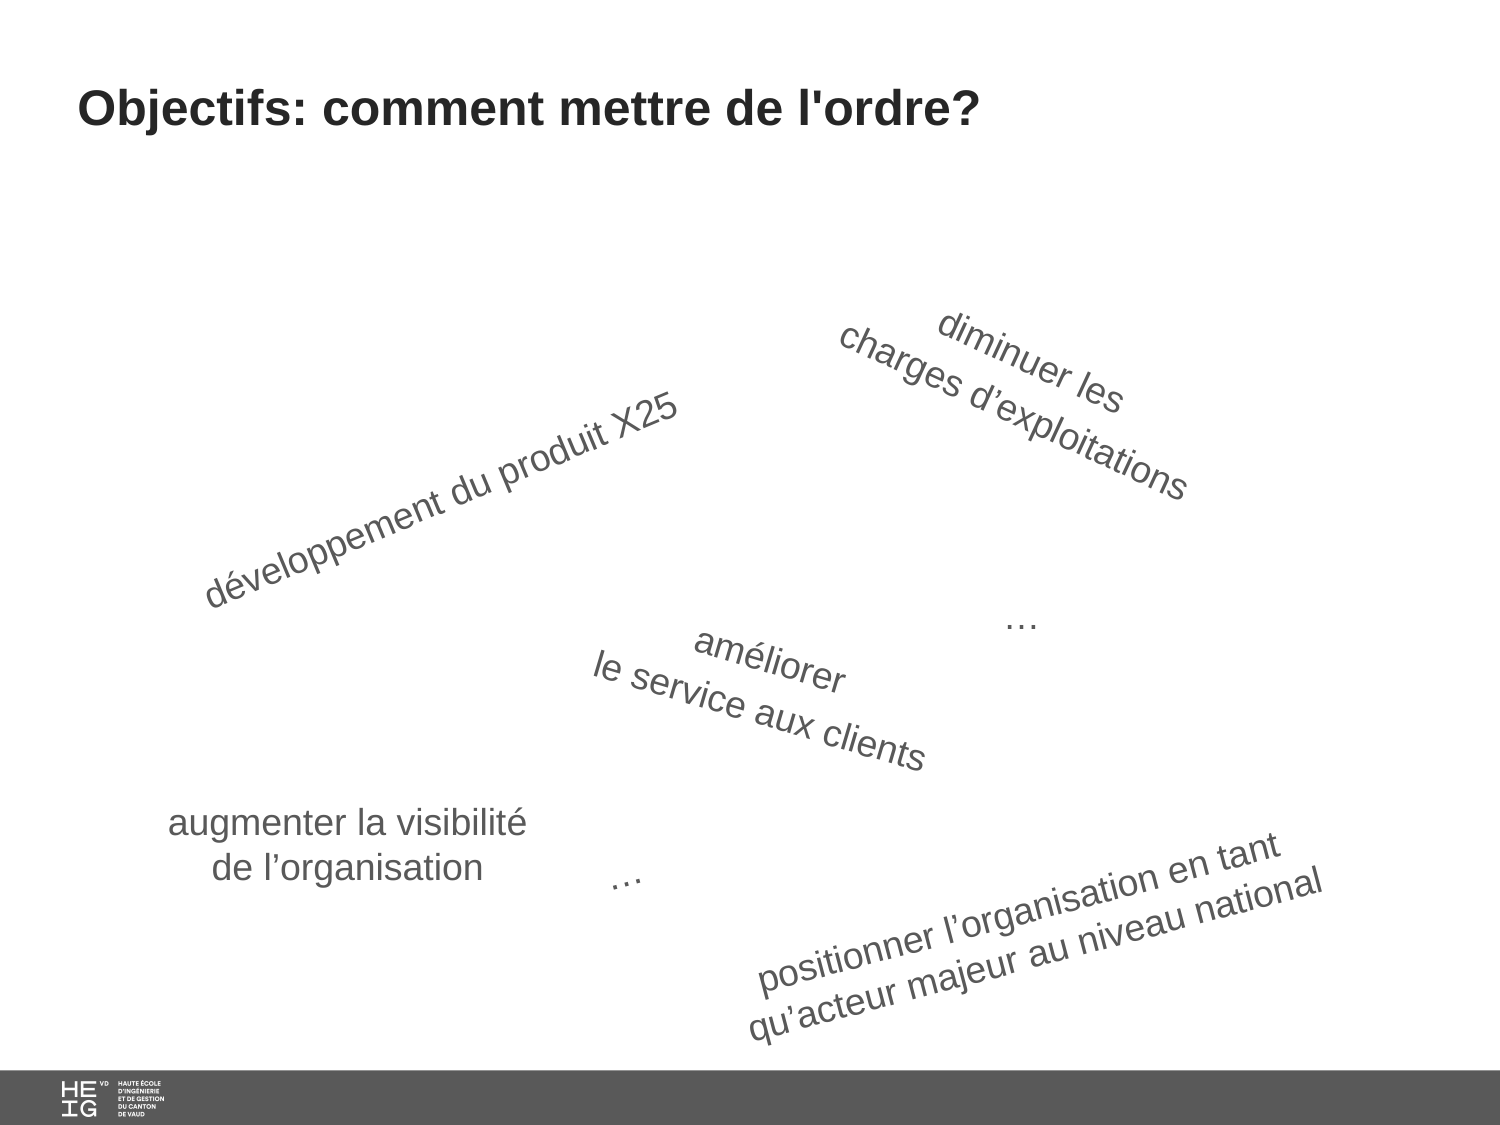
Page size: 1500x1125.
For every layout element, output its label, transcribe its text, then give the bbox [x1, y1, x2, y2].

text_box augmenter la visibilité de l’organisation [152, 790, 543, 896]
text_box développement du produit X25 [179, 366, 700, 630]
picture [62, 1080, 164, 1117]
text_box diminuer les charges d’exploitations [816, 248, 1237, 523]
title Objectifs: comment mettre de l'ordre? [62, 48, 1228, 162]
text_box … [583, 834, 664, 910]
text_box positionner l’organisation en tant qu’acteur majeur au niveau national [704, 797, 1353, 1064]
text_box … [988, 584, 1056, 645]
text_box améliorer le service aux clients [572, 577, 965, 793]
